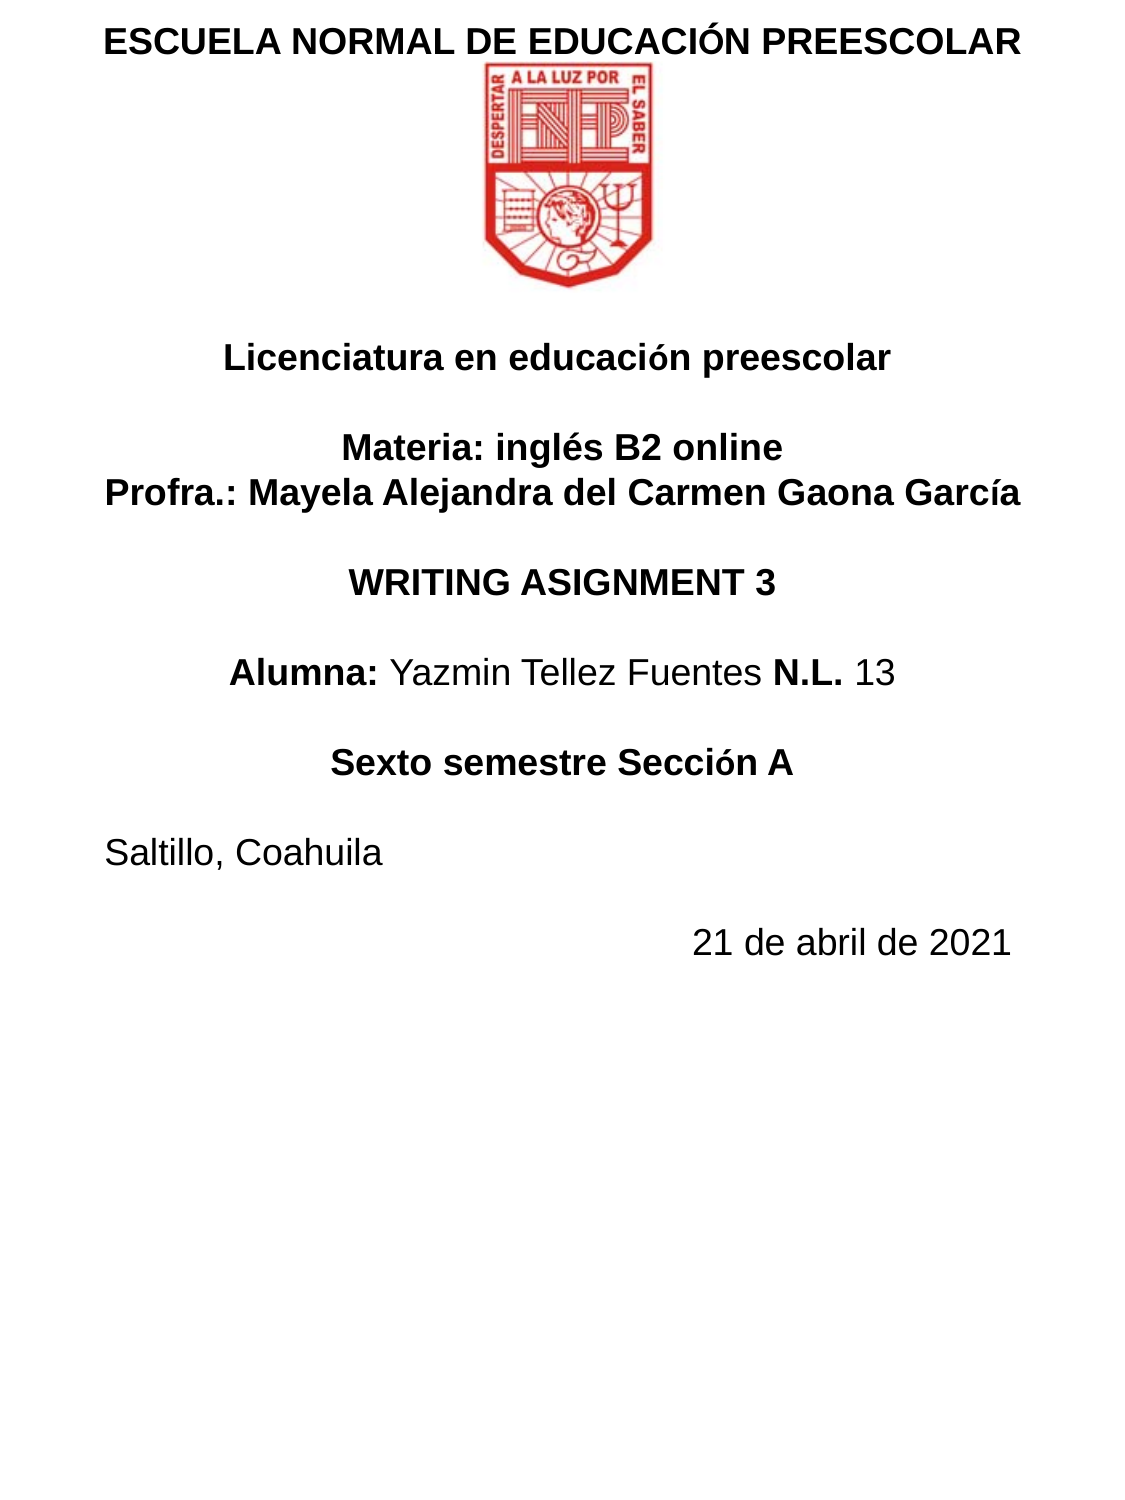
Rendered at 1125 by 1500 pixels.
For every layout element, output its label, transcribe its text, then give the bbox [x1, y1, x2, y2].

picture [406, 61, 719, 293]
text_box Licenciatura en educación preescolar Materia: inglés B2 online Profra.: Mayela Alejandra del Carmen Gaona García WRITING ASIGNMENT 3 Alumna: Yazmin Tellez Fuentes N.L. 13 Sexto semestre Sección A Saltillo, Coahuila 21 de abril de 2021 [89, 325, 1036, 971]
text_box ESCUELA NORMAL DE EDUCACIÓN PREESCOLAR [87, 9, 1037, 115]
